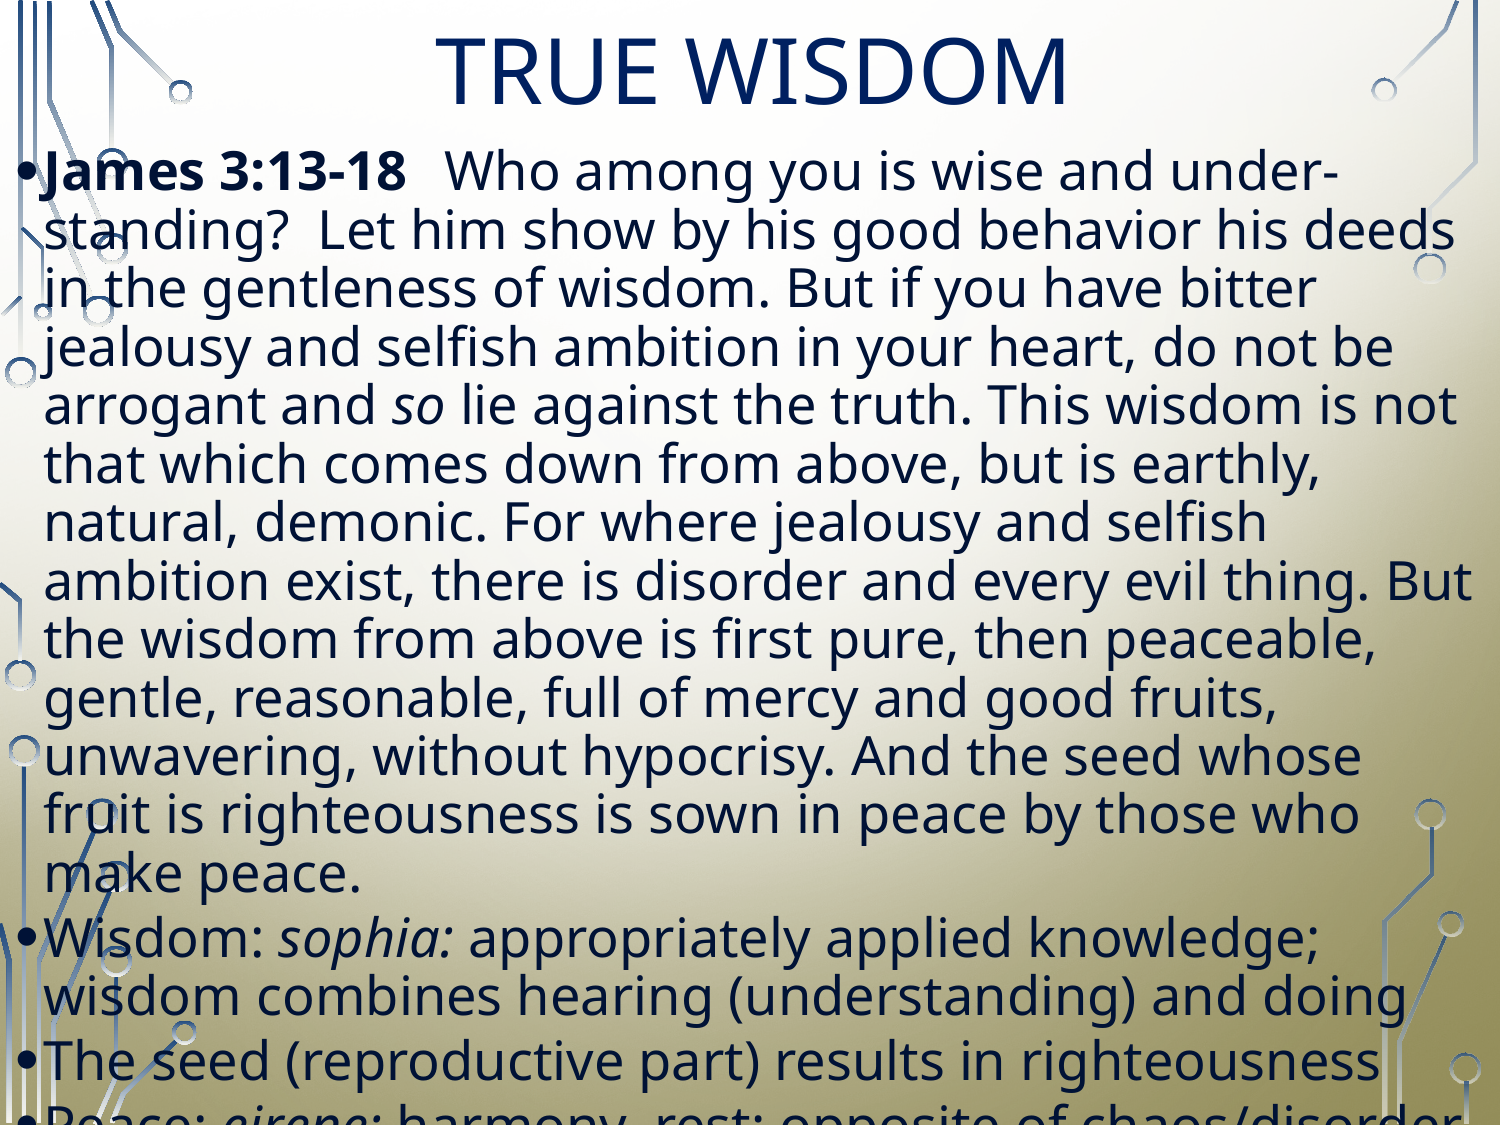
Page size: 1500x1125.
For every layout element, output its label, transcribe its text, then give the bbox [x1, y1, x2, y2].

title TRUE WISDOM [40, 0, 1469, 136]
list James 3:13-18 Who among you is wise and under-standing? Let him show by his good behavior his deeds in the gentleness of wisdom. But if you have bitter jealousy and selfish ambition in your heart, do not be arrogant and so lie against the truth. This wisdom is not that which comes down from above, but is earthly, natural, demonic. For where jealousy and selfish ambition exist, there is disorder and every evil thing. But the wisdom from above is first pure, then peaceable, gentle, reasonable, full of mercy and good fruits, unwavering, without hypocrisy. And the seed whose fruit is righteousness is sown in peace by those who make peace. Wisdom: sophia: appropriately applied knowledge; wisdom combines hearing (understanding) and doing The seed (reproductive part) results in righteousness Peace: eirene: harmony, rest; opposite of chaos/disorder [0, 136, 1500, 1125]
